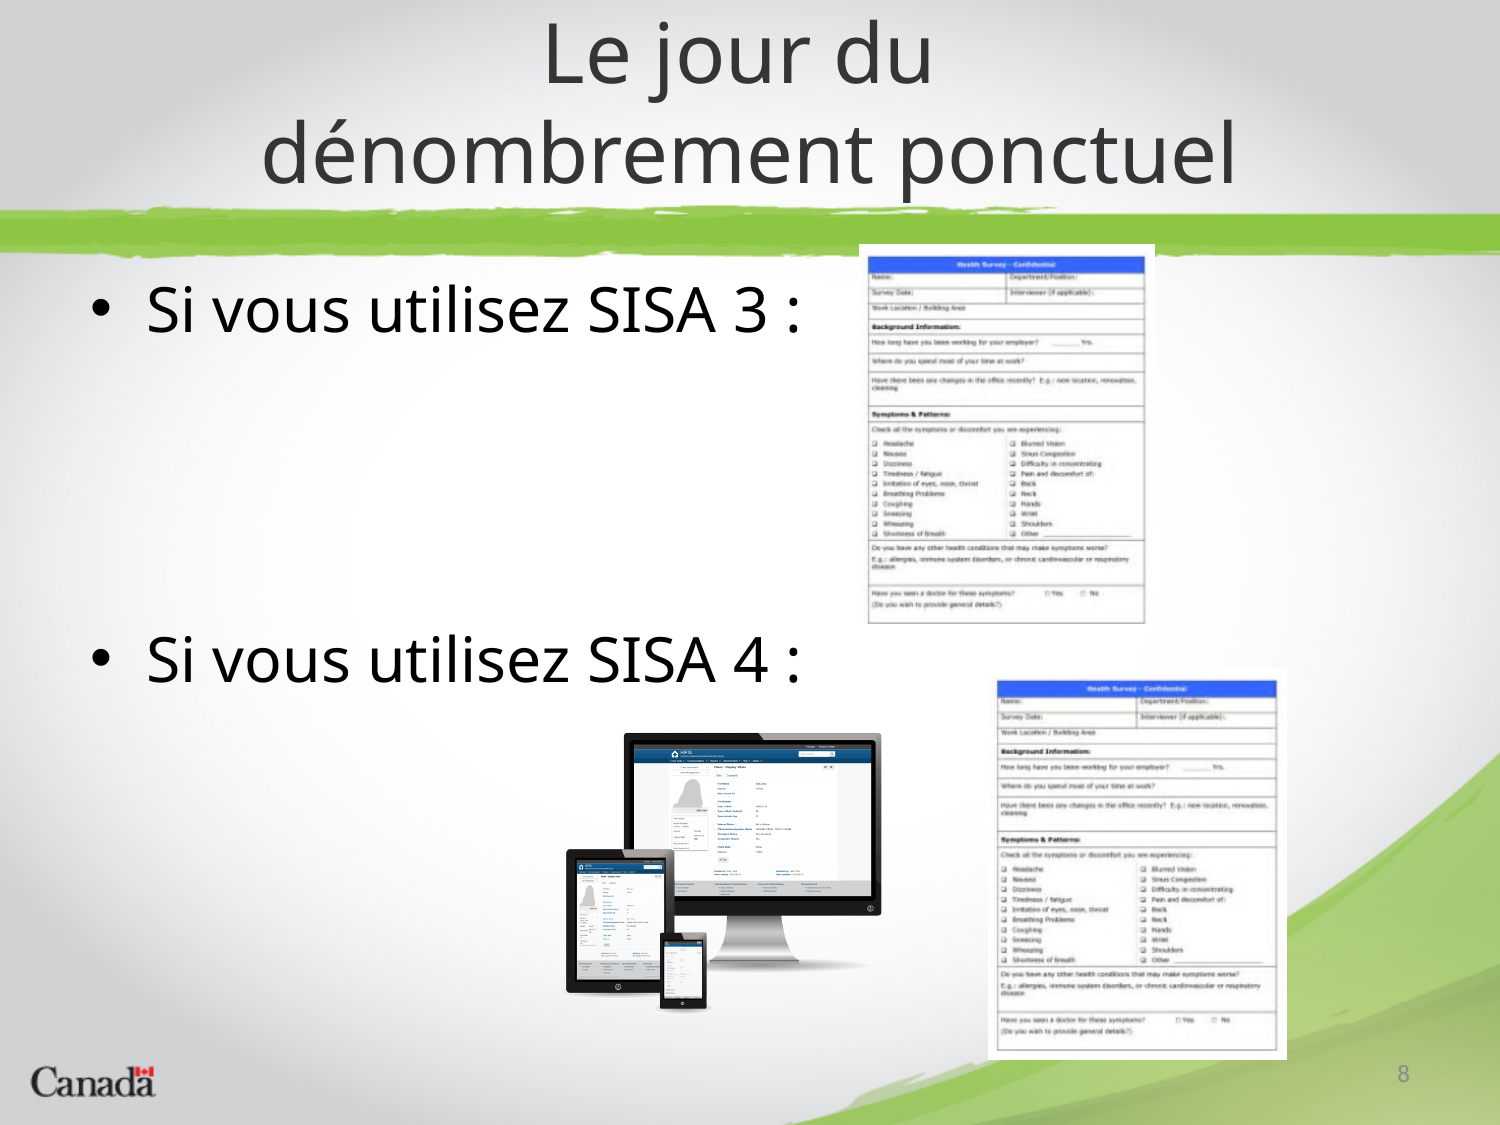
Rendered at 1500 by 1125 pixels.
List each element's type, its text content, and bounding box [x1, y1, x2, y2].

list Si vous utilisez SISA 3 : Si vous utilisez SISA 4 : [75, 262, 1425, 1005]
title Le jour du dénombrement ponctuel [75, 6, 1425, 194]
slide_number 8 [1074, 1042, 1425, 1103]
picture [0, 0, 1500, 1125]
